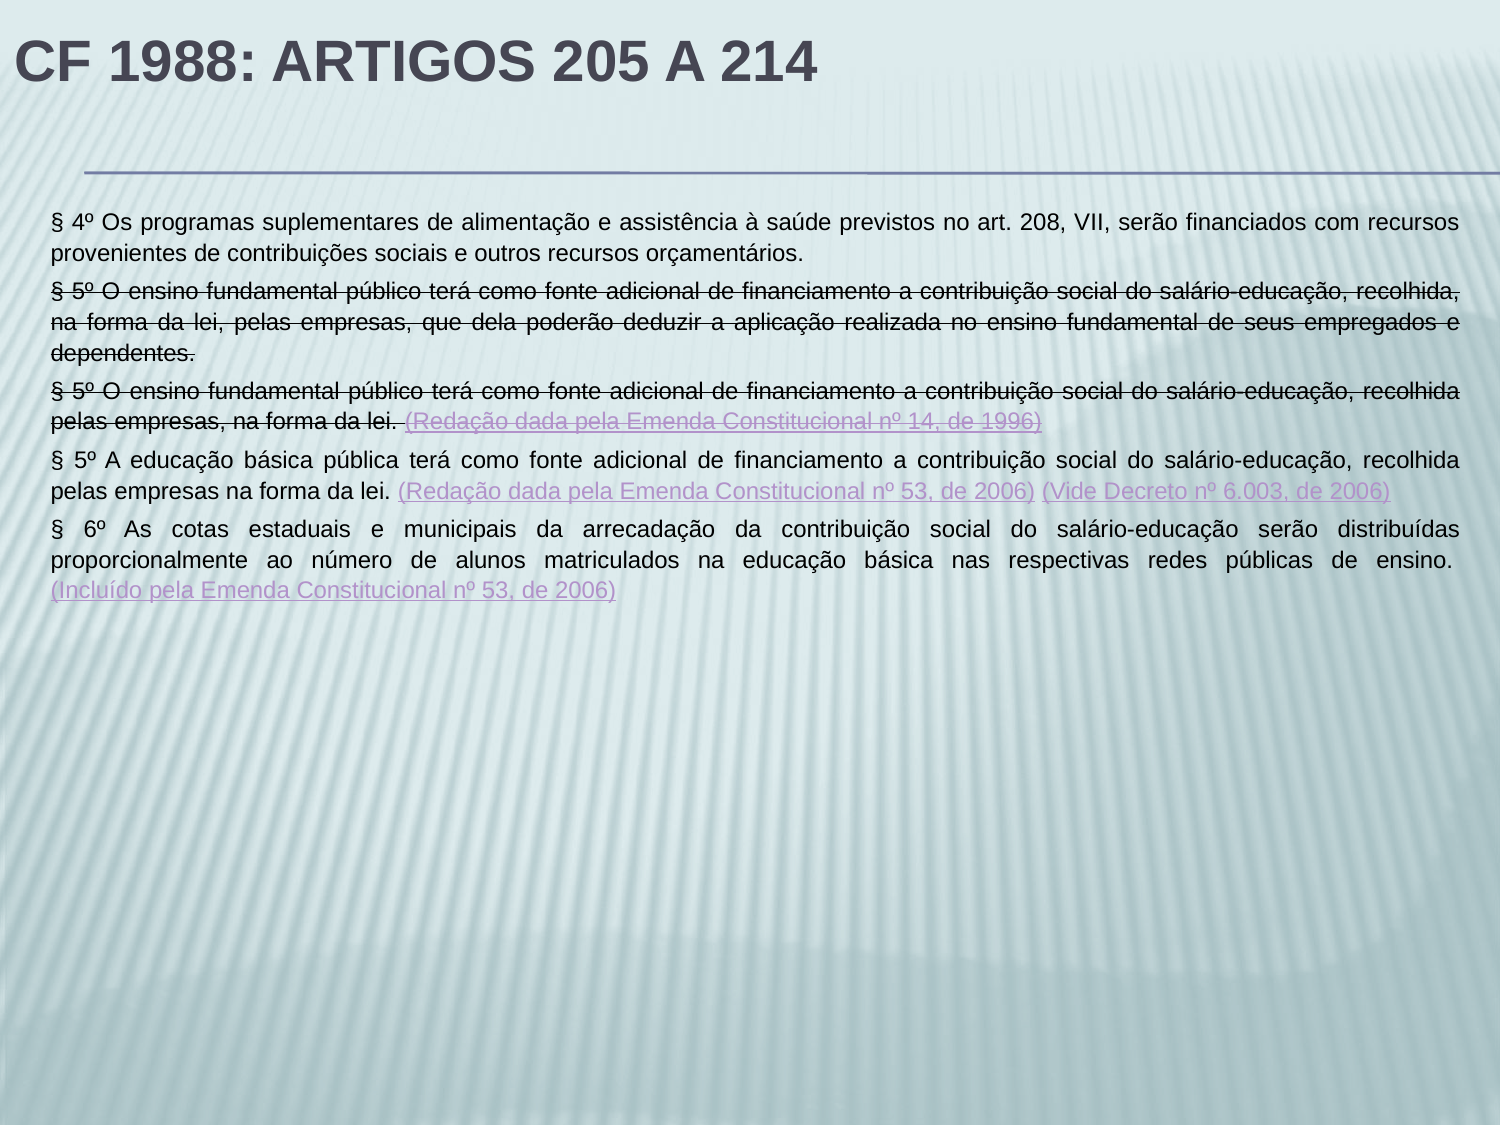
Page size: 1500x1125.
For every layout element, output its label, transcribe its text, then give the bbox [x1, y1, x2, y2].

title CF 1988: artigos 205 a 214 [0, 0, 1475, 118]
list § 4º Os programas suplementares de alimentação e assistência à saúde previstos no art. 208, VII, serão financiados com recursos provenientes de contribuições sociais e outros recursos orçamentários. § 5º O ensino fundamental público terá como fonte adicional de financiamento a contribuição social do salário-educação, recolhida, na forma da lei, pelas empresas, que dela poderão deduzir a aplicação realizada no ensino fundamental de seus empregados e dependentes. § 5º O ensino fundamental público terá como fonte adicional de financiamento a contribuição social do salário-educação, recolhida pelas empresas, na forma da lei. (Redação dada pela Emenda Constitucional nº 14, de 1996) § 5º A educação básica pública terá como fonte adicional de financiamento a contribuição social do salário-educação, recolhida pelas empresas na forma da lei. (Redação dada pela Emenda Constitucional nº 53, de 2006) (Vide Decreto nº 6.003, de 2006) § 6º As cotas estaduais e municipais da arrecadação da contribuição social do salário-educação serão distribuídas proporcionalmente ao número de alunos matriculados na educação básica nas respectivas redes públicas de ensino. (Incluído pela Emenda Constitucional nº 53, de 2006) [0, 184, 1475, 998]
